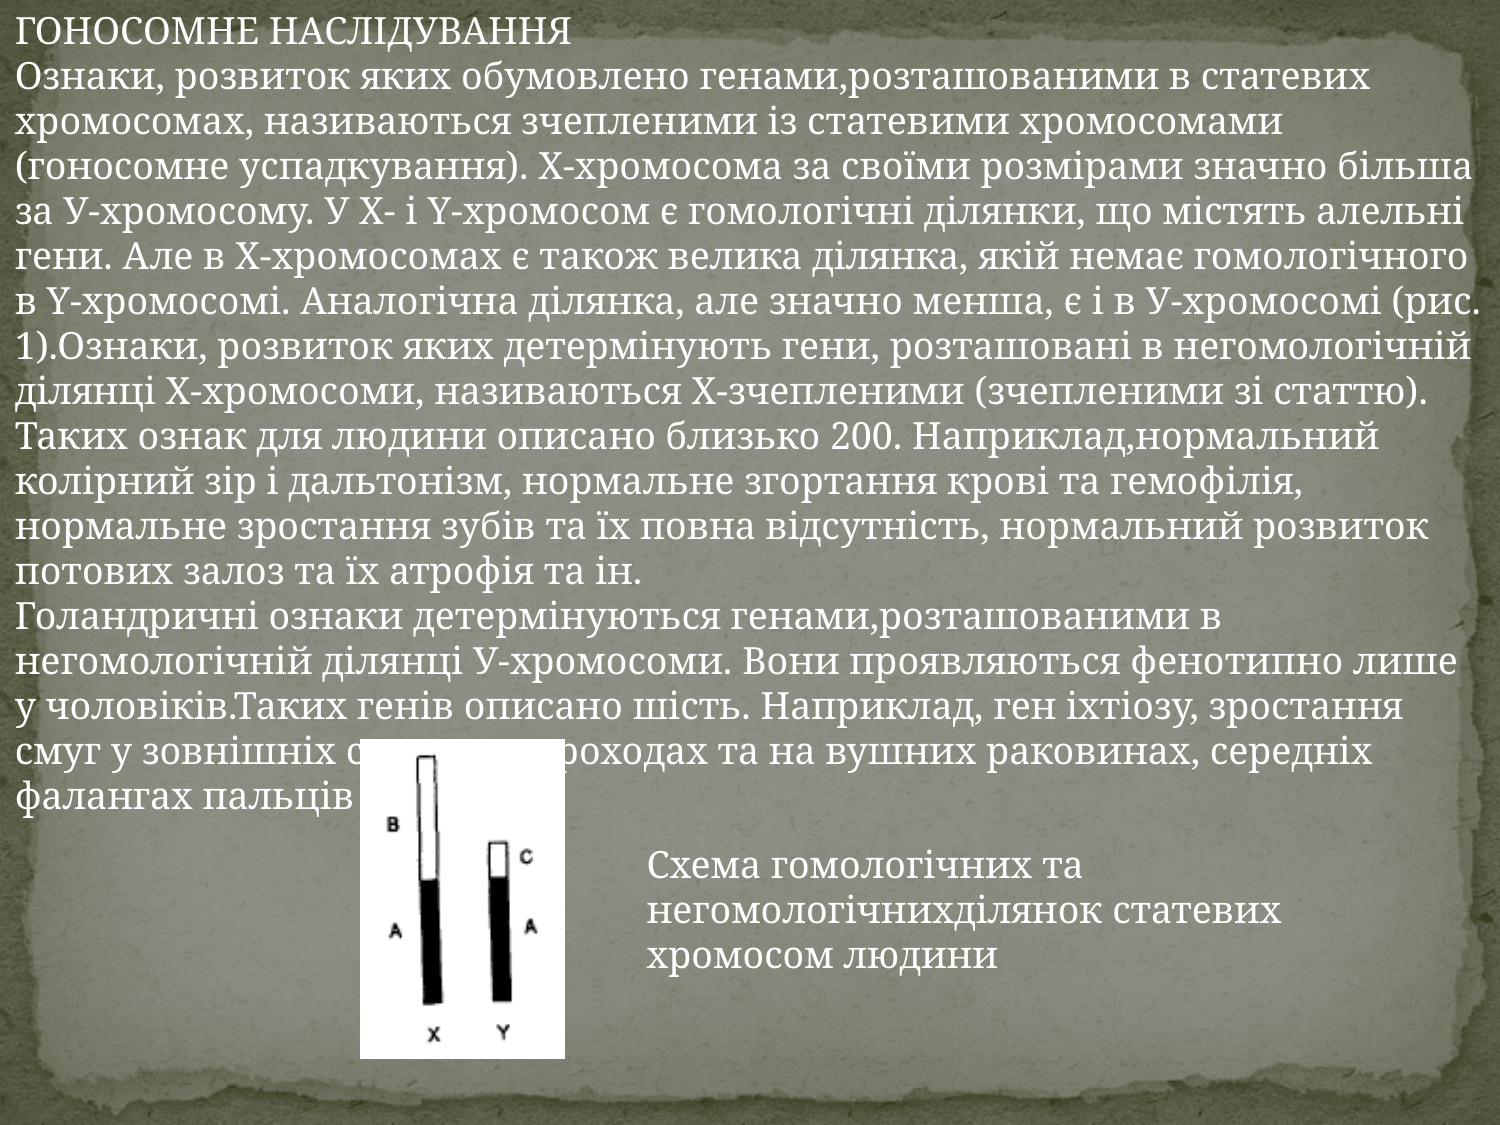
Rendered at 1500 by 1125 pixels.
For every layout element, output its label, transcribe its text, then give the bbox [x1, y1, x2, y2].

picture [360, 739, 565, 1059]
text_box ГОНОСОМНЕ НАСЛІДУВАННЯ Ознаки, розвиток яких обумовлено генами,розташованими в статевих хромосомах, називаються зчепленими із статевими хромосомами (гоносомне успадкування). Х-хромосома за своїми розмірами значно більша за У-хромосому. У Х- і Y-хромосом є гомологічні ділянки, що містять алельні гени. Але в X-хромосомах є також велика ділянка, якій немає гомологічного в Y-хромосомі. Аналогічна ділянка, але значно менша, є і в У-хромосомі (рис. 1).Ознаки, розвиток яких детермінують гени, розташовані в негомологічній ділянці Х-хромосоми, називаються Х-зчепленими (зчепленими зі статтю). Таких ознак для людини описано близько 200. Наприклад,нормальний колірний зір і дальтонізм, нормальне згортання крові та гемофілія, нормальне зростання зубів та їх повна відсутність, нормальний розвиток потових залоз та їх атрофія та ін. Голандричні ознаки детермінуються генами,розташованими в негомологічній ділянці У-хромосоми. Вони проявляються фенотипно лише у чоловіків.Таких генів описано шість. Наприклад, ген іхтіозу, зростання смуг у зовнішніх слухових проходах та на вушних раковинах, середніх фалангах пальців рук та ін. [0, 0, 1500, 825]
text_box Схема гомологічних та негомологічнихділянок статевих хромосом людини [631, 834, 1382, 984]
